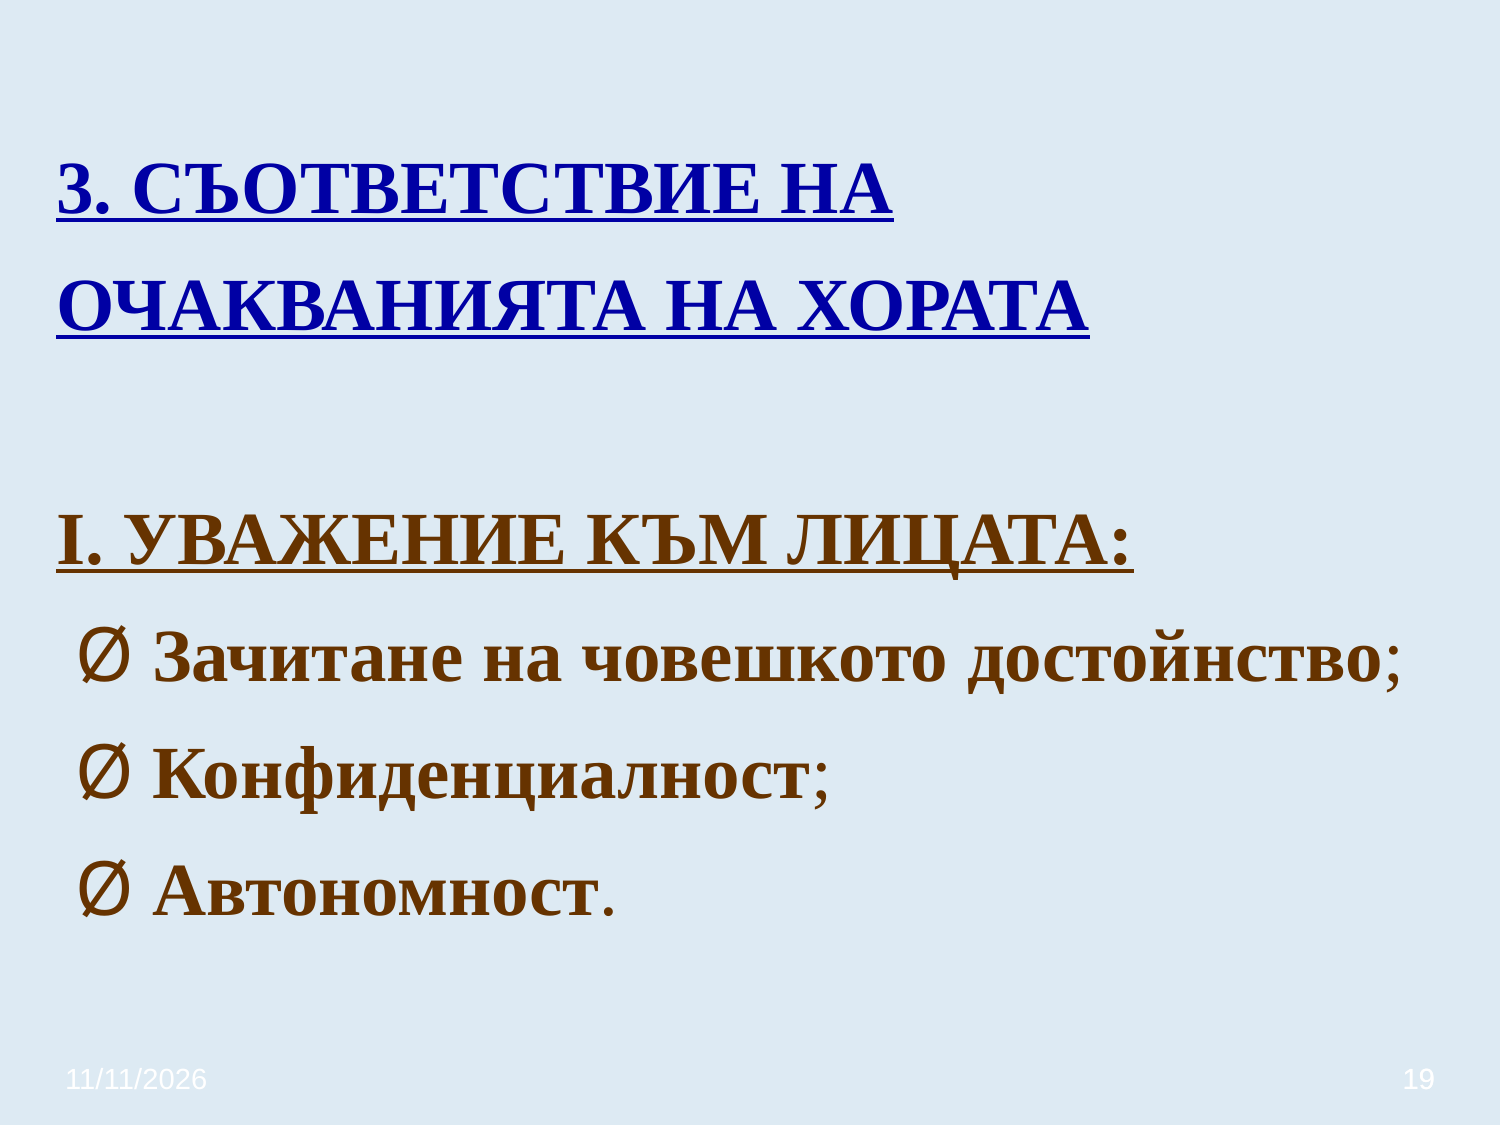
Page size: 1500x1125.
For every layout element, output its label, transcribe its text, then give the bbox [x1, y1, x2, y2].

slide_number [49, 1024, 426, 1103]
title 3. СЪОТВЕТСТВИЕ НА ОЧАКВАНИЯТА НА ХОРАТА I. УВАЖЕНИЕ КЪМ ЛИЦАТА: Ø Зачитане на човешкото достойнство; Ø Конфиденциалност; Ø Автономност. [41, 42, 1451, 1000]
text_box 19 [1074, 1024, 1450, 1103]
